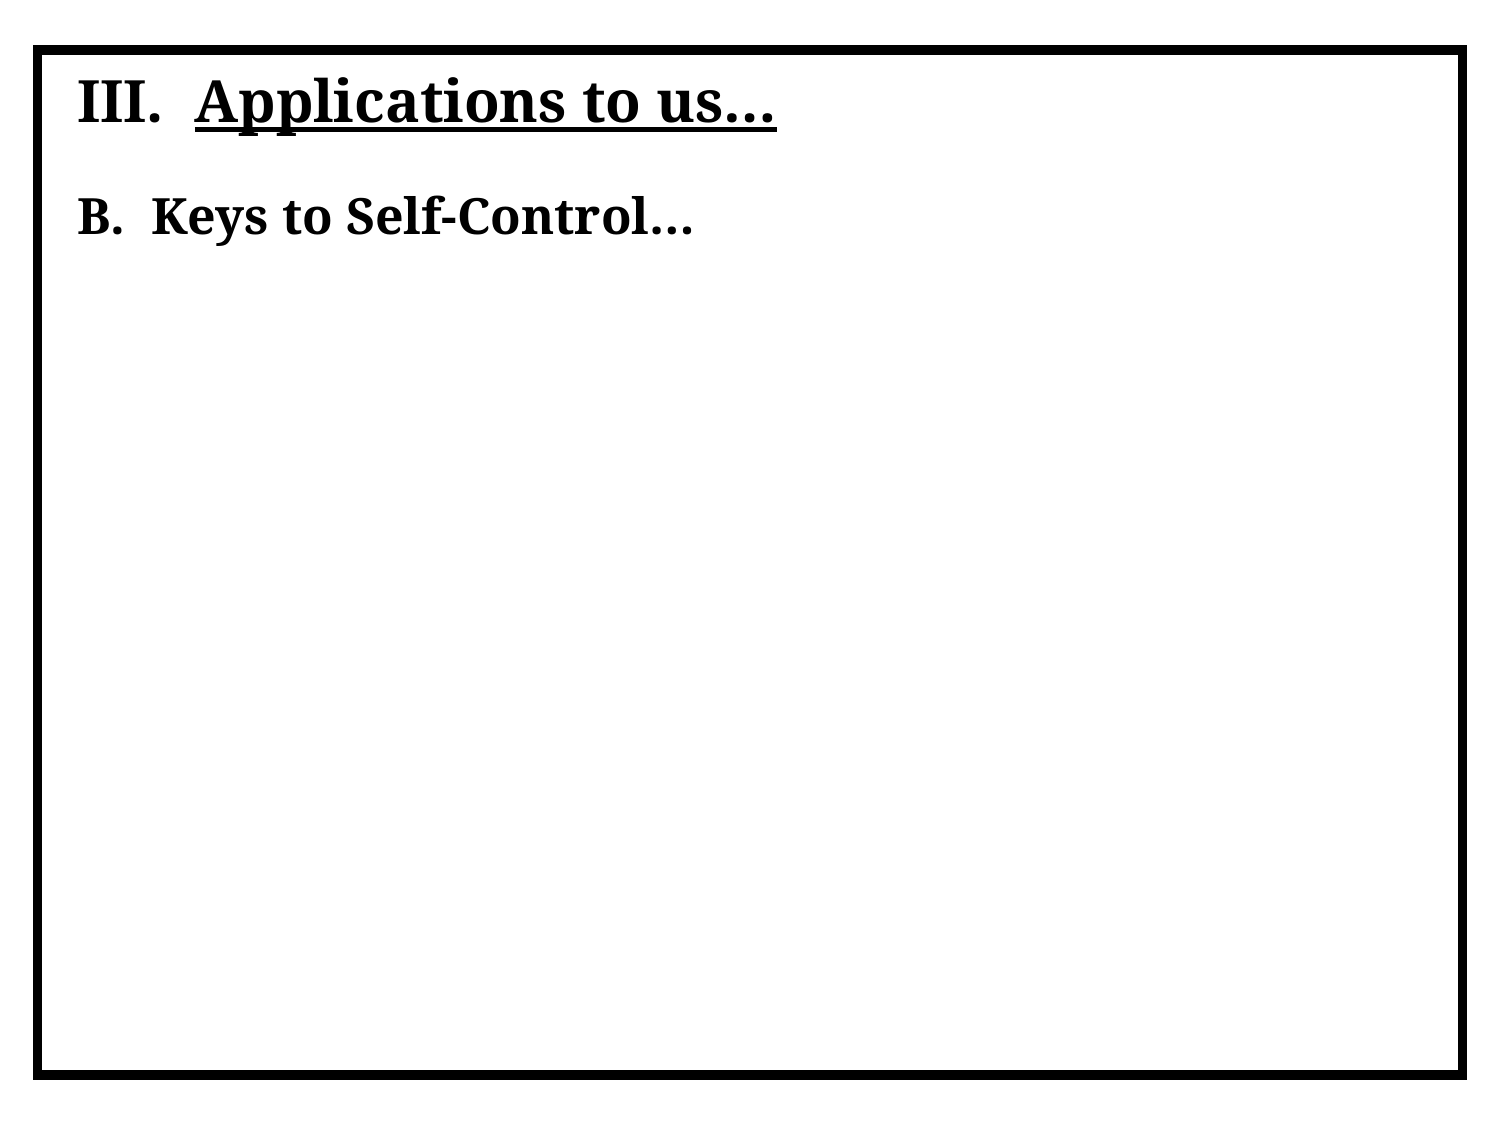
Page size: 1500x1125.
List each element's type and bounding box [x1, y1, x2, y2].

text_box [37, 50, 1463, 1075]
